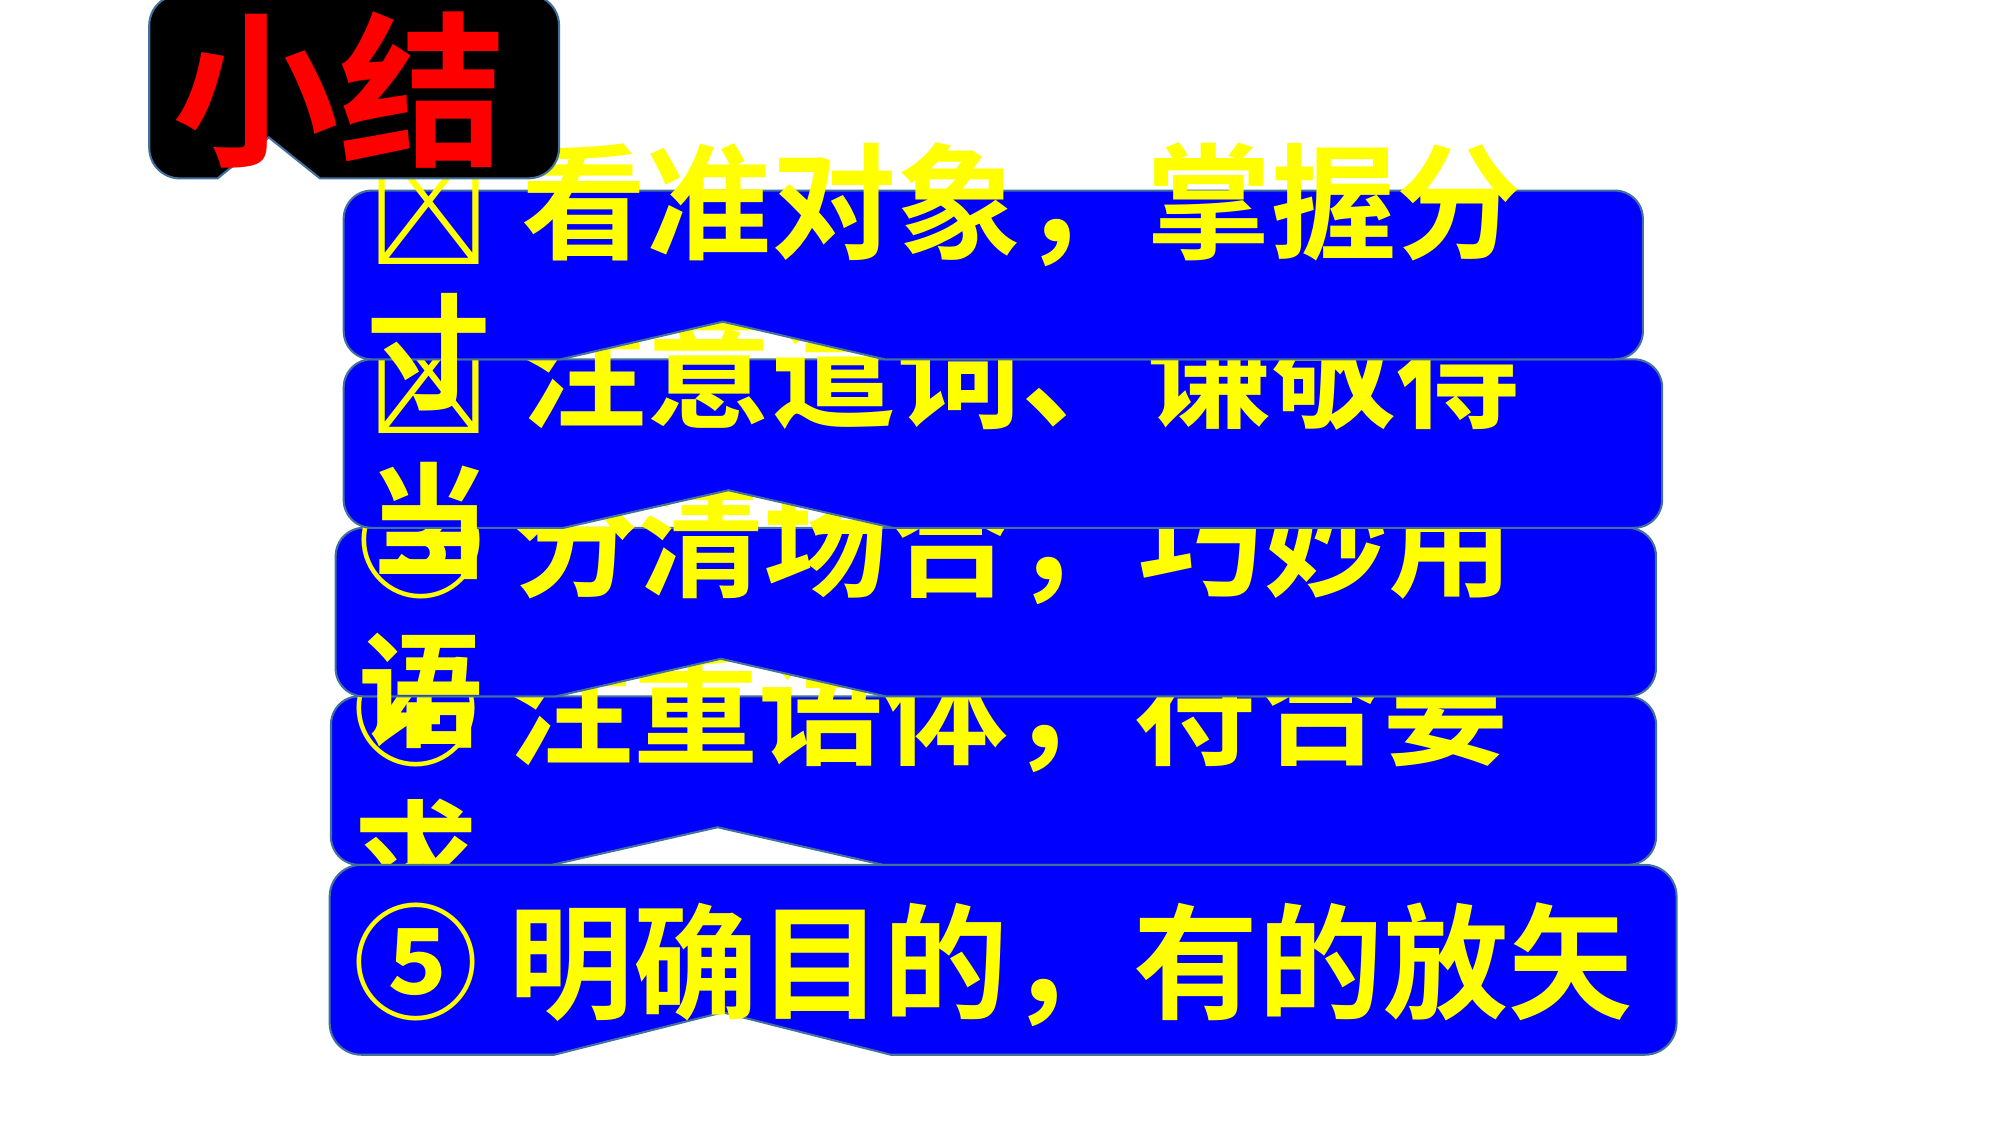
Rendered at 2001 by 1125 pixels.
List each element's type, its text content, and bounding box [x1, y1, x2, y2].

text_box 注意遣词、谦敬得当 [343, 359, 1663, 528]
text_box 看准对象，掌握分寸 [343, 190, 1643, 360]
text_box ⑤明确目的，有的放矢 [329, 864, 1677, 1055]
text_box ④注重语体，符合要求 [330, 696, 1657, 865]
text_box ③分清场合，巧妙用语 [335, 527, 1656, 697]
text_box 小结 [149, 0, 560, 179]
text_box [572, 491, 884, 527]
